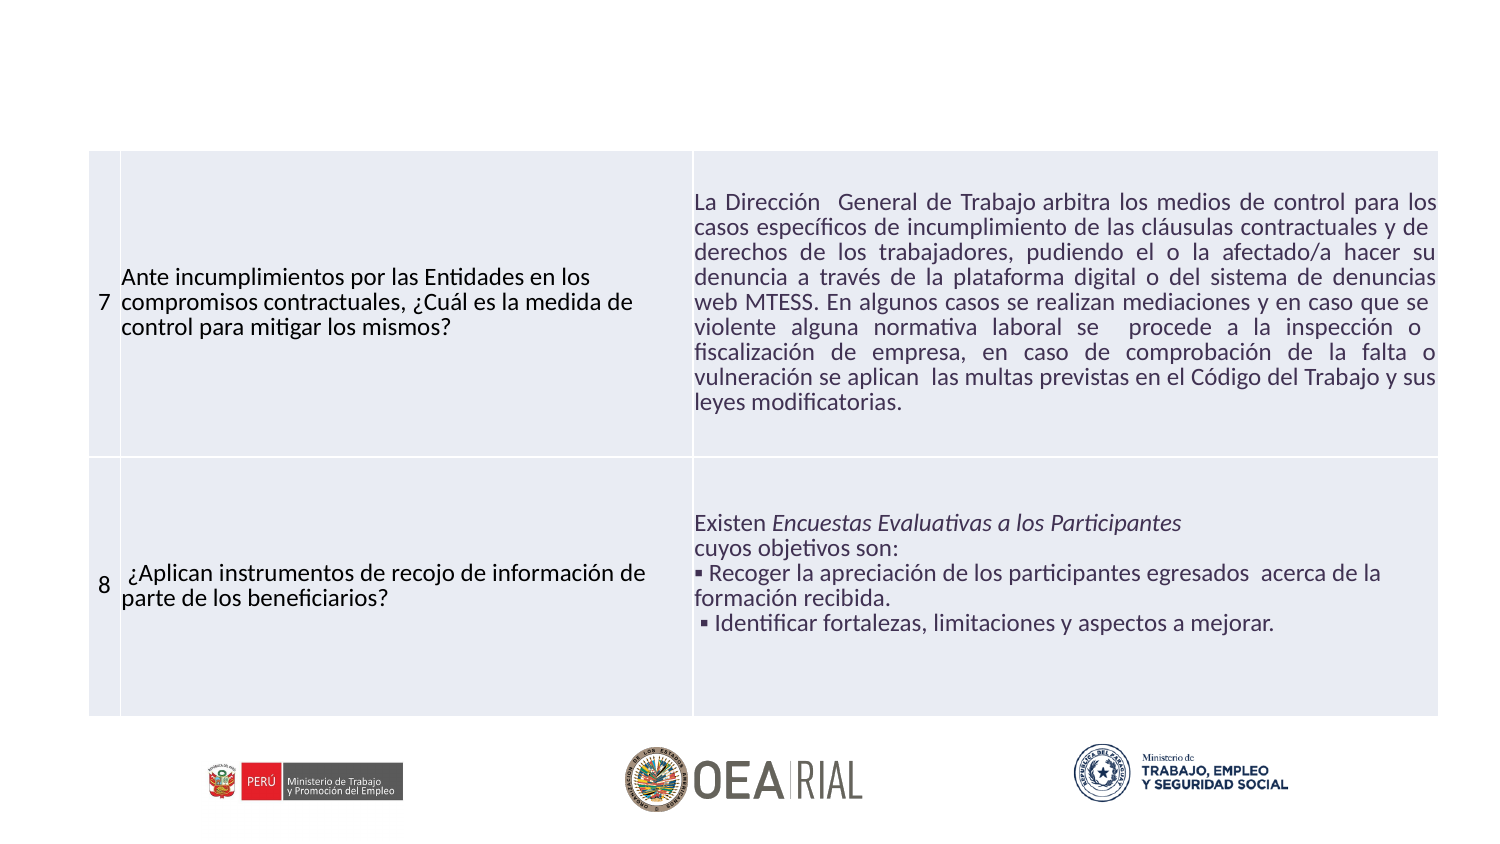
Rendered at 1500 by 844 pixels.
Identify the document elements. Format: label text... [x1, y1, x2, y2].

picture [200, 761, 404, 842]
table_cell 8 [89, 458, 120, 716]
table_cell ¿Aplican instrumentos de recojo de información de parte de los beneficiarios? [121, 458, 692, 716]
table_cell Existen Encuestas Evaluativas a los Participantes cuyos objetivos son: ▪ Recoger la apreciación de los participantes egresados acerca de la formación recibida. ▪ Identificar fortalezas, limitaciones y aspectos a mejorar. [694, 458, 1438, 716]
picture [625, 747, 863, 813]
table_header Ante incumplimientos por las Entidades en los compromisos contractuales, ¿Cuál es la medida de control para mitigar los mismos? [121, 151, 692, 456]
table_header 7 [89, 151, 120, 456]
picture [1068, 728, 1294, 823]
table_header La Dirección General de Trabajo arbitra los medios de control para los casos específicos de incumplimiento de las cláusulas contractuales y de derechos de los trabajadores, pudiendo el o la afectado/a hacer su denuncia a través de la plataforma digital o del sistema de denuncias web MTESS. En algunos casos se realizan mediaciones y en caso que se violente alguna normativa laboral se procede a la inspección o fiscalización de empresa, en caso de comprobación de la falta o vulneración se aplican las multas previstas en el Código del Trabajo y sus leyes modificatorias. [694, 151, 1438, 456]
